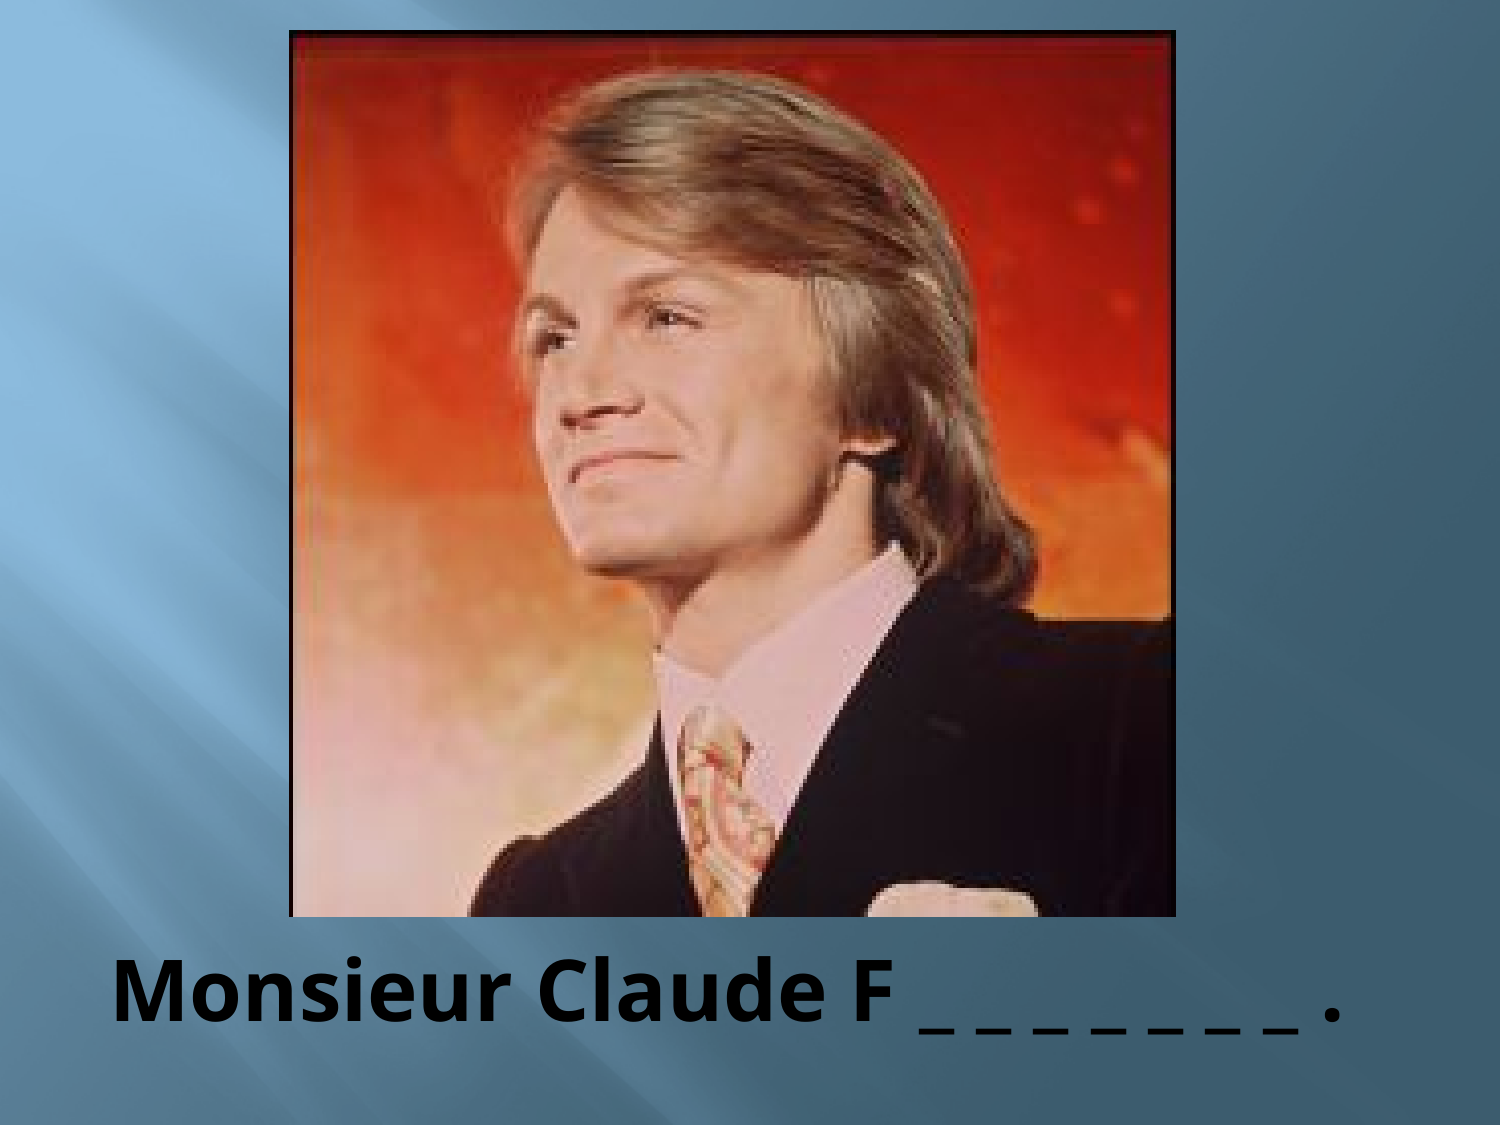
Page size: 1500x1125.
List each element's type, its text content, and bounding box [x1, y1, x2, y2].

picture [288, 30, 1176, 918]
title Monsieur Claude F _ _ _ _ _ _ _ . [53, 893, 1404, 1081]
